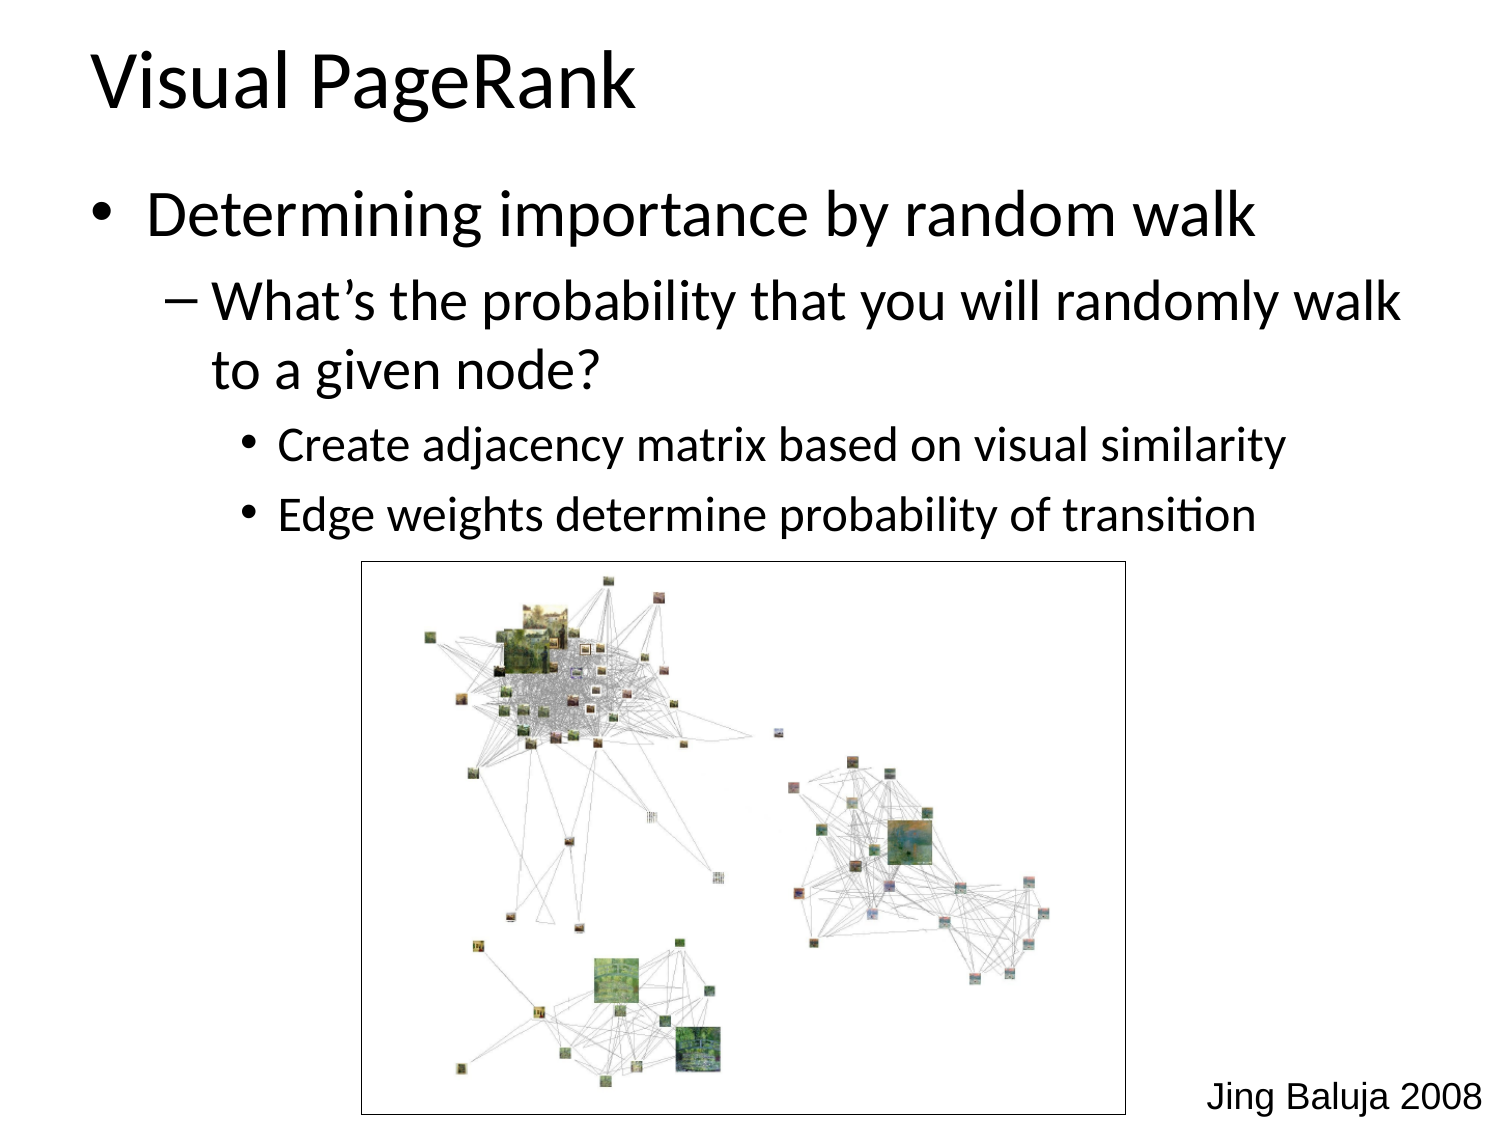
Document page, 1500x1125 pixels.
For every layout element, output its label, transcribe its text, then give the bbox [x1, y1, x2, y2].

title Visual PageRank [74, 0, 1426, 151]
picture [362, 562, 1126, 1114]
list Determining importance by random walk What’s the probability that you will randomly walk to a given node? Create adjacency matrix based on visual similarity Edge weights determine probability of transition [74, 162, 1426, 1006]
text_box Jing Baluja 2008 [1191, 1064, 1498, 1125]
